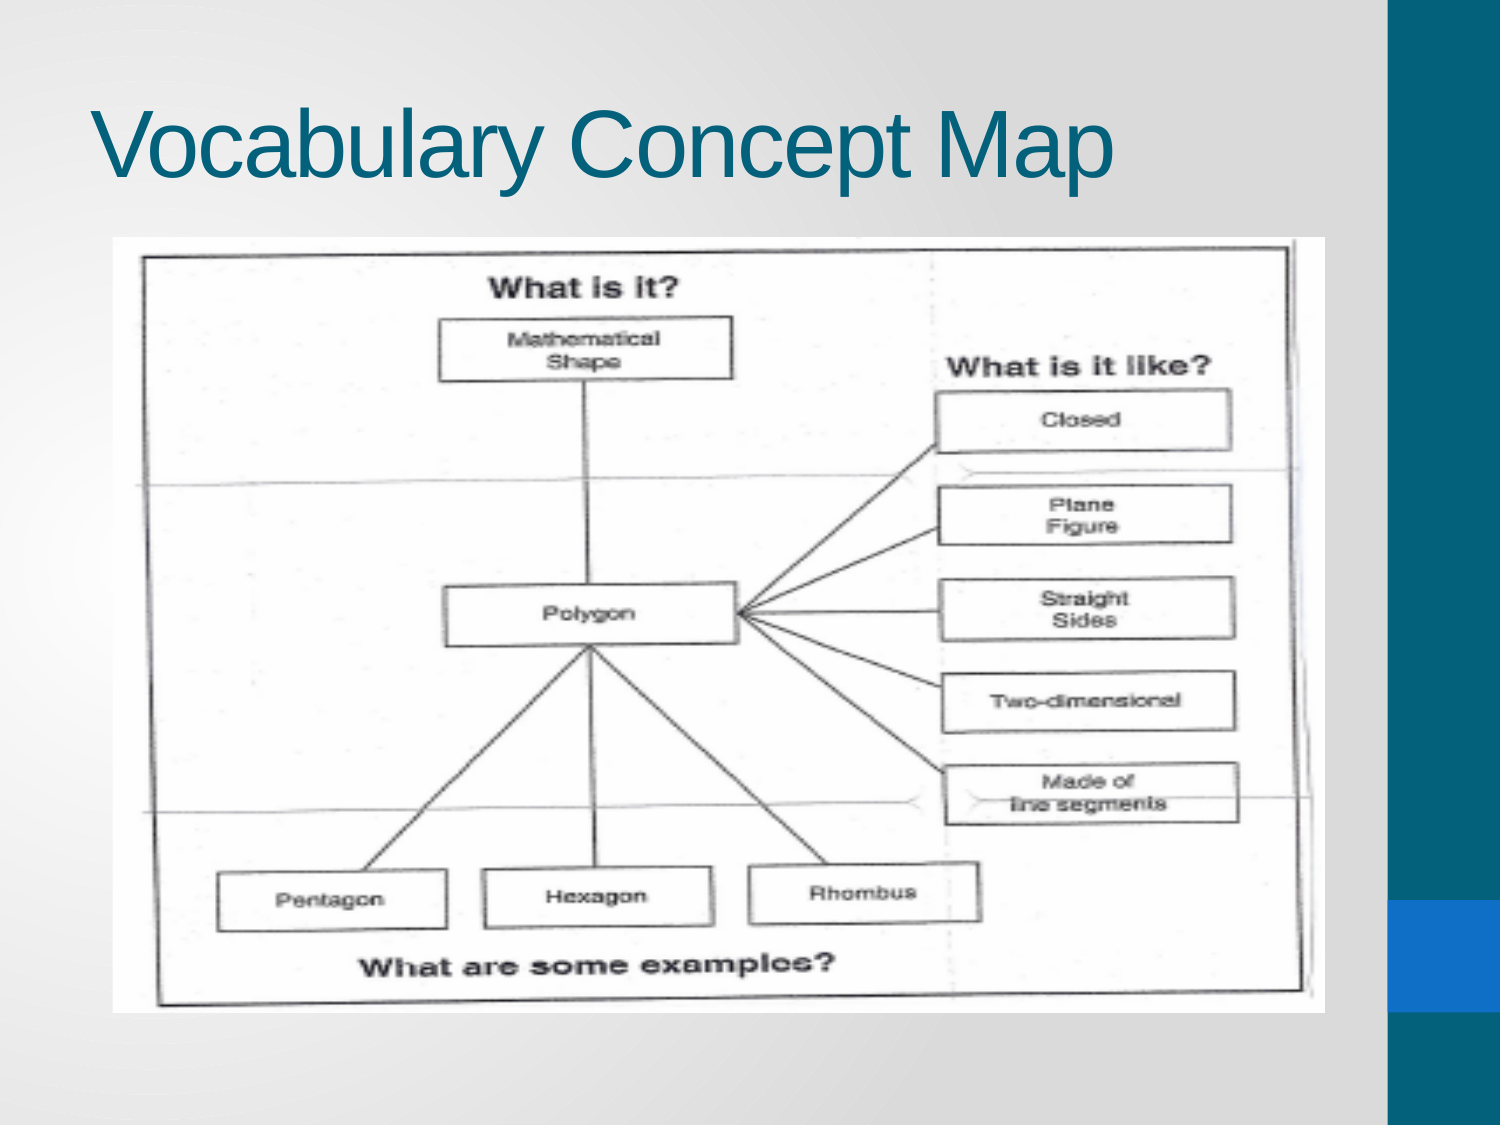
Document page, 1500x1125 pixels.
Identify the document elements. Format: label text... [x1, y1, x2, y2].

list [111, 236, 1326, 1013]
title Vocabulary Concept Map [75, 45, 1325, 233]
